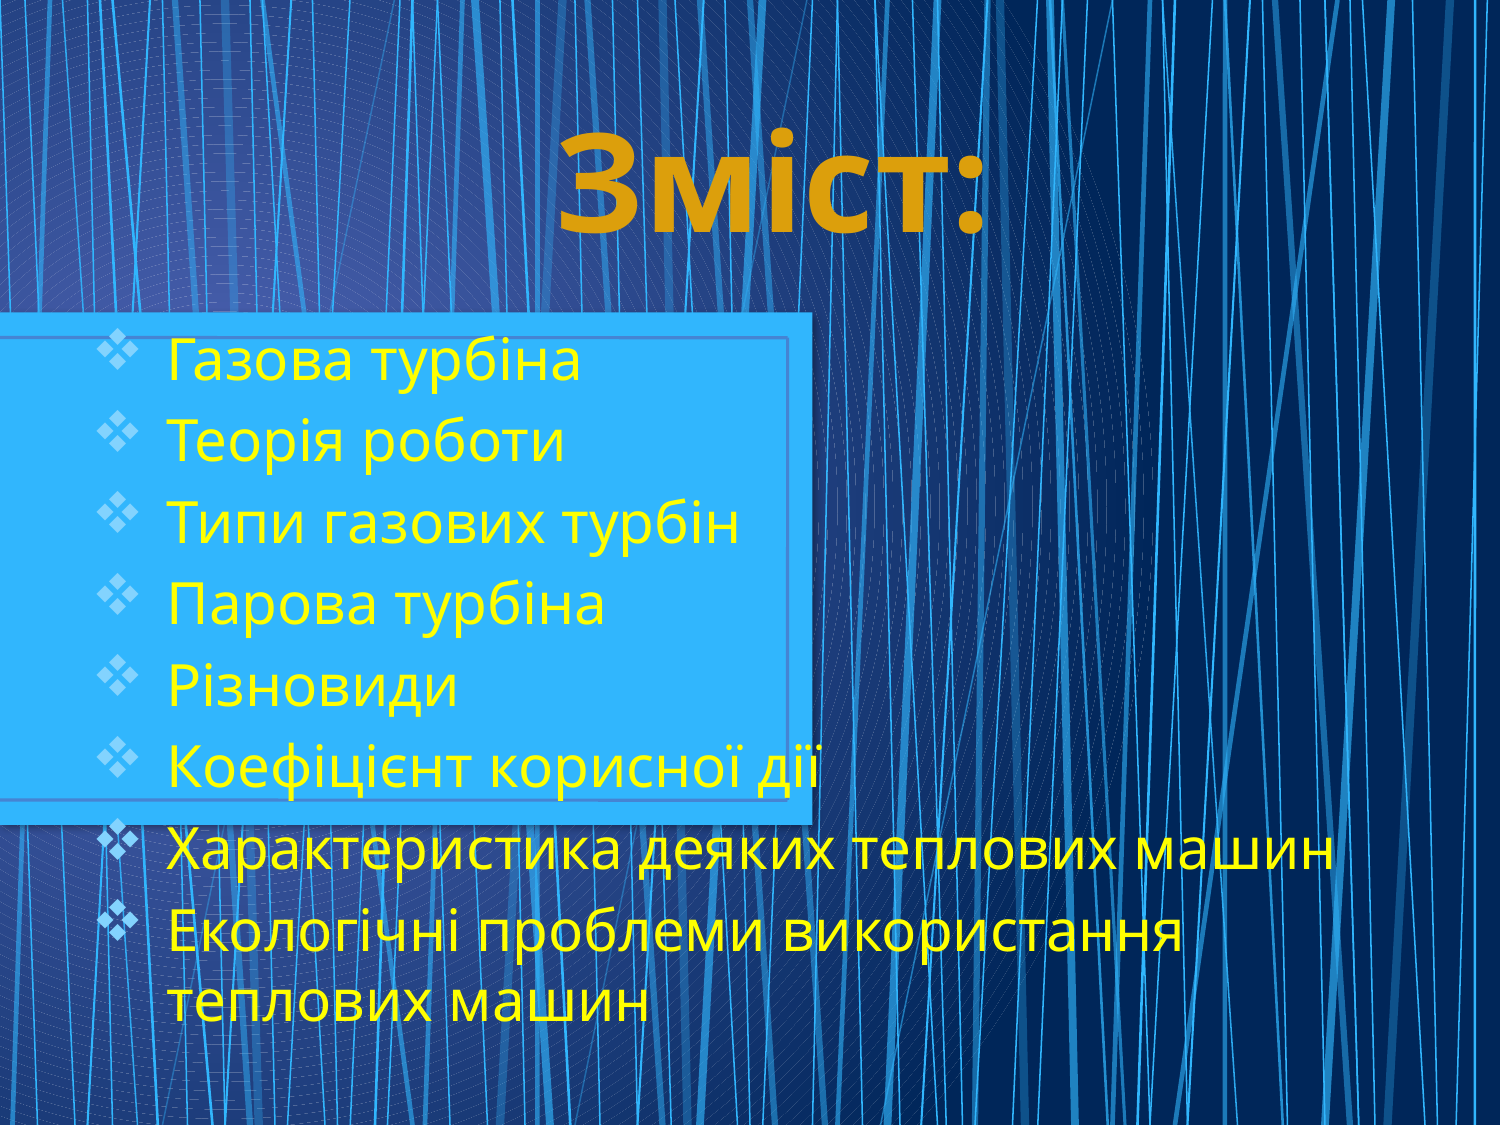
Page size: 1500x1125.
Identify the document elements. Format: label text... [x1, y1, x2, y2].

title Зміст: [135, 0, 1411, 268]
subtitle Газова турбіна Теорія роботи Типи газових турбін Парова турбіна Різновиди Коефіцієнт корисної дії Характеристика деяких теплових машин Екологічні проблеми використання теплових машин [76, 314, 1424, 1094]
